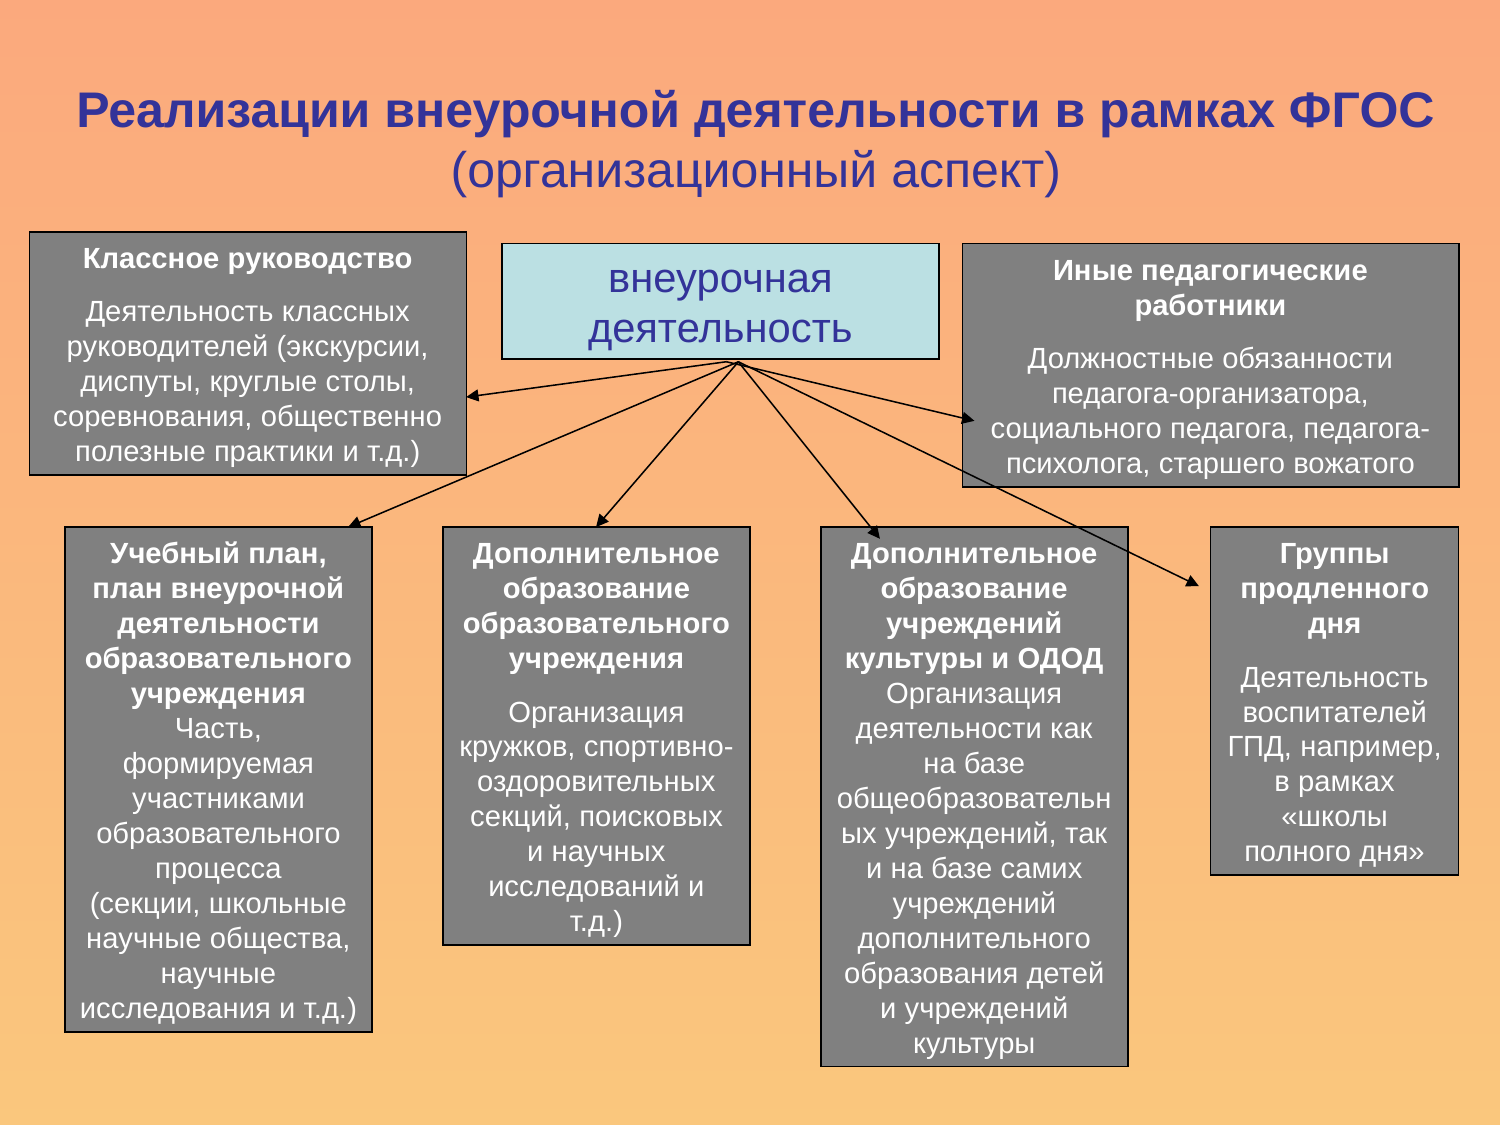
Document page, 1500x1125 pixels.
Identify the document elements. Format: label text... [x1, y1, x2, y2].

text_box [738, 361, 1199, 587]
text_box [739, 363, 880, 539]
text_box Дополнительное образование учреждений культуры и ОДОД Организация деятельности как на базе общеобразовательных учреждений, так и на базе самих учреждений дополнительного образования детей и учреждений культуры [820, 527, 1128, 1067]
text_box [752, 367, 975, 424]
text_box [348, 361, 738, 528]
text_box [596, 362, 738, 528]
text_box Иные педагогические работники Должностные обязанности педагога-организатора, социального педагога, педагога-психолога, старшего вожатого [962, 243, 1459, 487]
text_box внеурочная деятельность [501, 243, 939, 359]
text_box Классное руководство Деятельность классных руководителей (экскурсии, диспуты, круглые столы, соревнования, общественно полезные практики и т.д.) [29, 231, 467, 476]
text_box Группы продленного дня Деятельность воспитателей ГПД, например, в рамках «школы полного дня» [1210, 527, 1459, 876]
text_box [466, 361, 726, 402]
text_box Реализации внеурочной деятельности в рамках ФГОС (организационный аспект) [41, 54, 1471, 220]
text_box Дополнительное образование образовательного учреждения Организация кружков, спортивно-оздоровительных секций, поисковых и научных исследований и т.д.) [442, 527, 750, 946]
text_box Учебный план, план внеурочной деятельности образовательного учреждения Часть, формируемая участниками образовательного процесса (секции, школьные научные общества, научные исследования и т.д.) [64, 527, 373, 1032]
